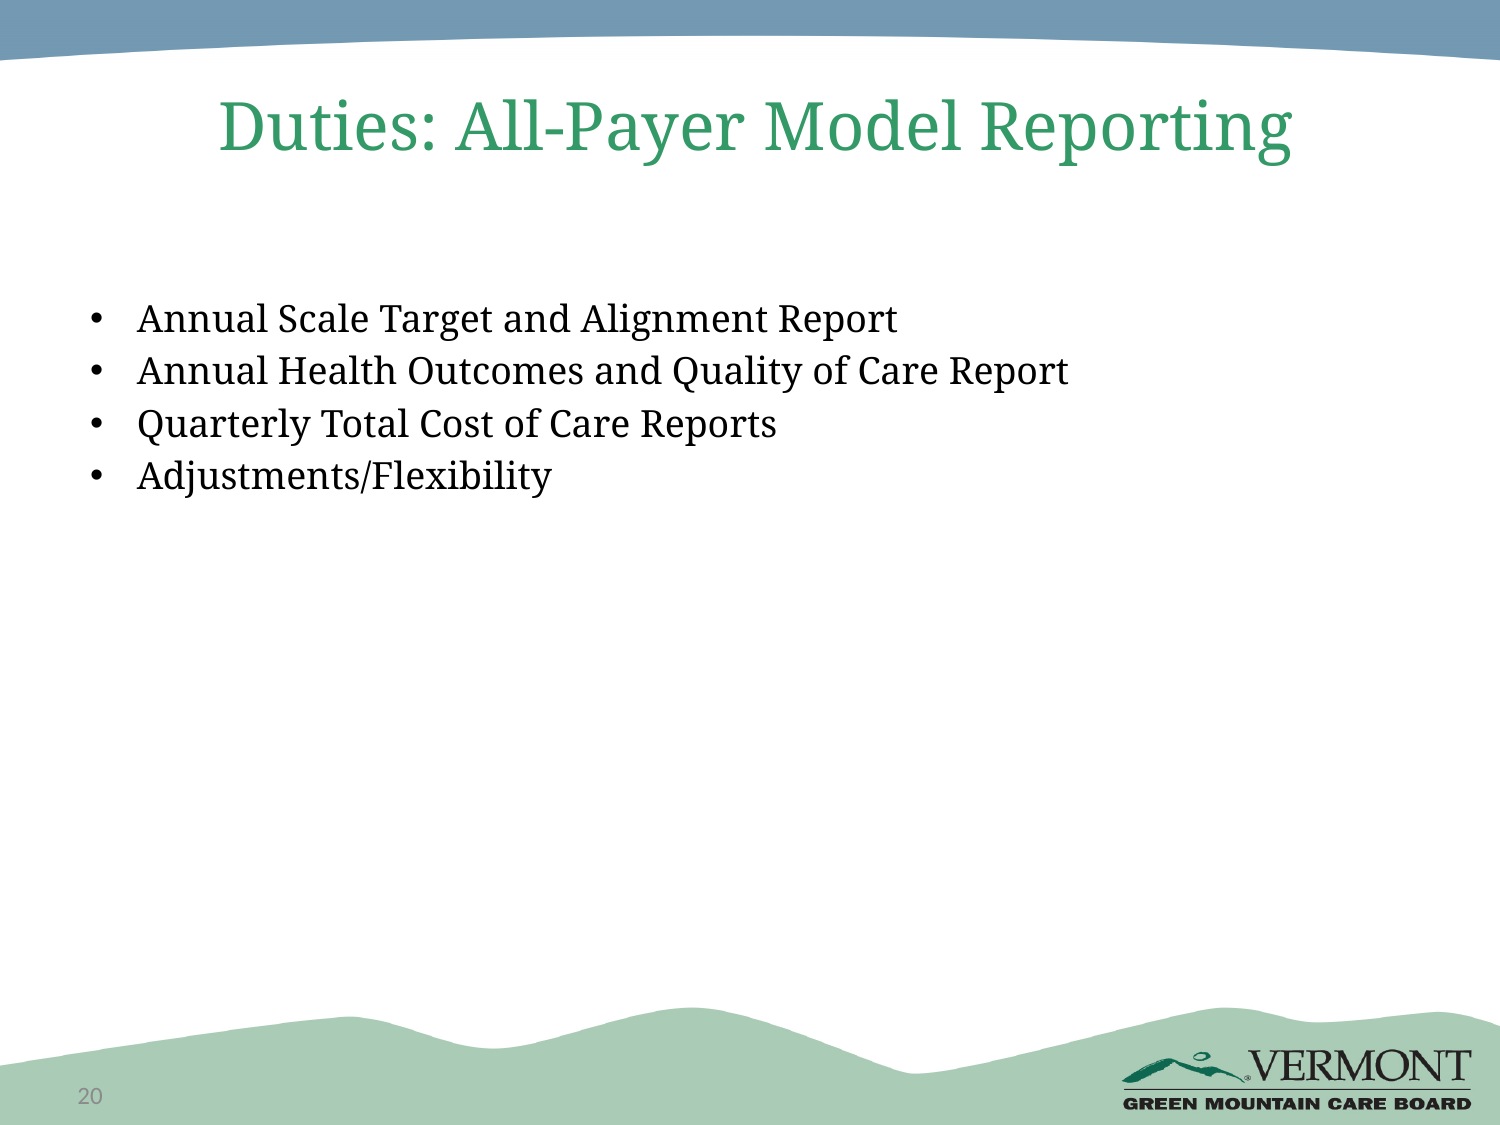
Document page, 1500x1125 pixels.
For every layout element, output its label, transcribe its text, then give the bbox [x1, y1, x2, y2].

picture [0, 1005, 1500, 1125]
picture [0, 0, 1500, 63]
slide_number 20 [62, 1065, 413, 1125]
list Annual Scale Target and Alignment Report Annual Health Outcomes and Quality of Care Report Quarterly Total Cost of Care Reports Adjustments/Flexibility [75, 287, 1350, 600]
title Duties: All-Payer Model Reporting [75, 45, 1438, 203]
